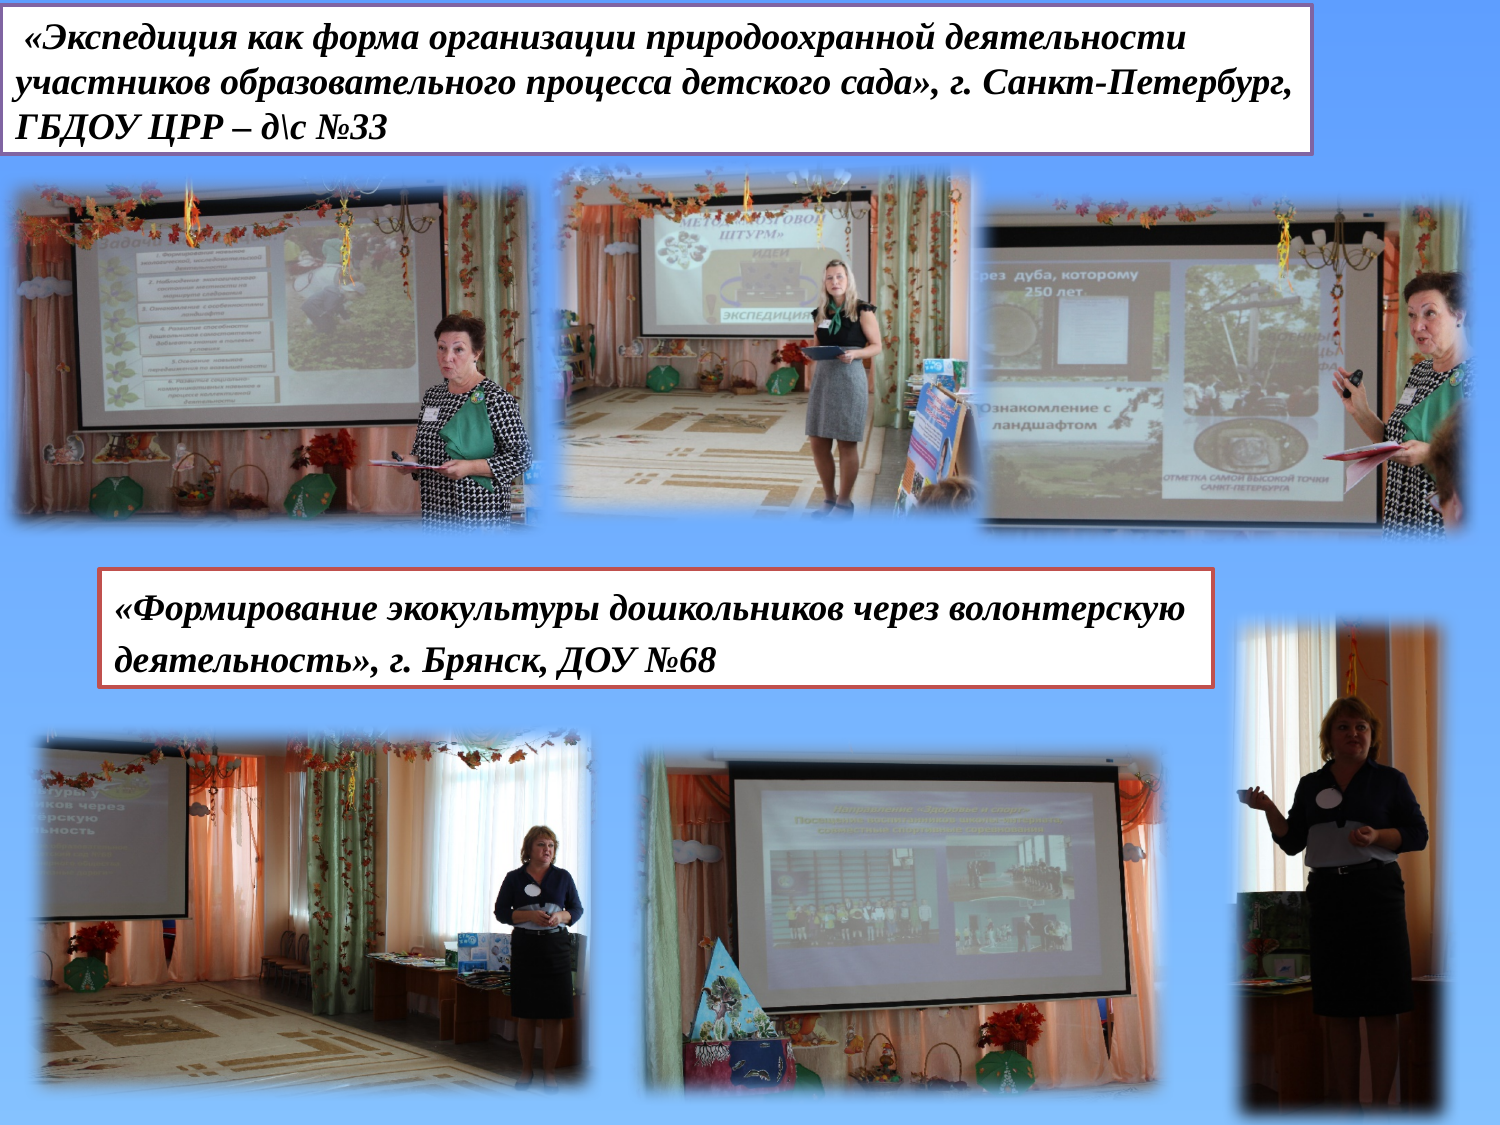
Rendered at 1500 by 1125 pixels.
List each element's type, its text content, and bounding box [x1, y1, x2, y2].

picture [0, 158, 1480, 546]
text_box «Экспедиция как форма организации природоохранной деятельности участников образовательного процесса детского сада», г. Санкт-Петербург, ГБДОУ ЦРР – д\с №33 [0, 3, 1314, 156]
picture [23, 722, 603, 1102]
text_box «Формирование экокультуры дошкольников через волонтерскую деятельность», г. Брянск, ДОУ №68 [97, 567, 1215, 689]
picture [1222, 608, 1460, 1125]
picture [626, 736, 1175, 1106]
